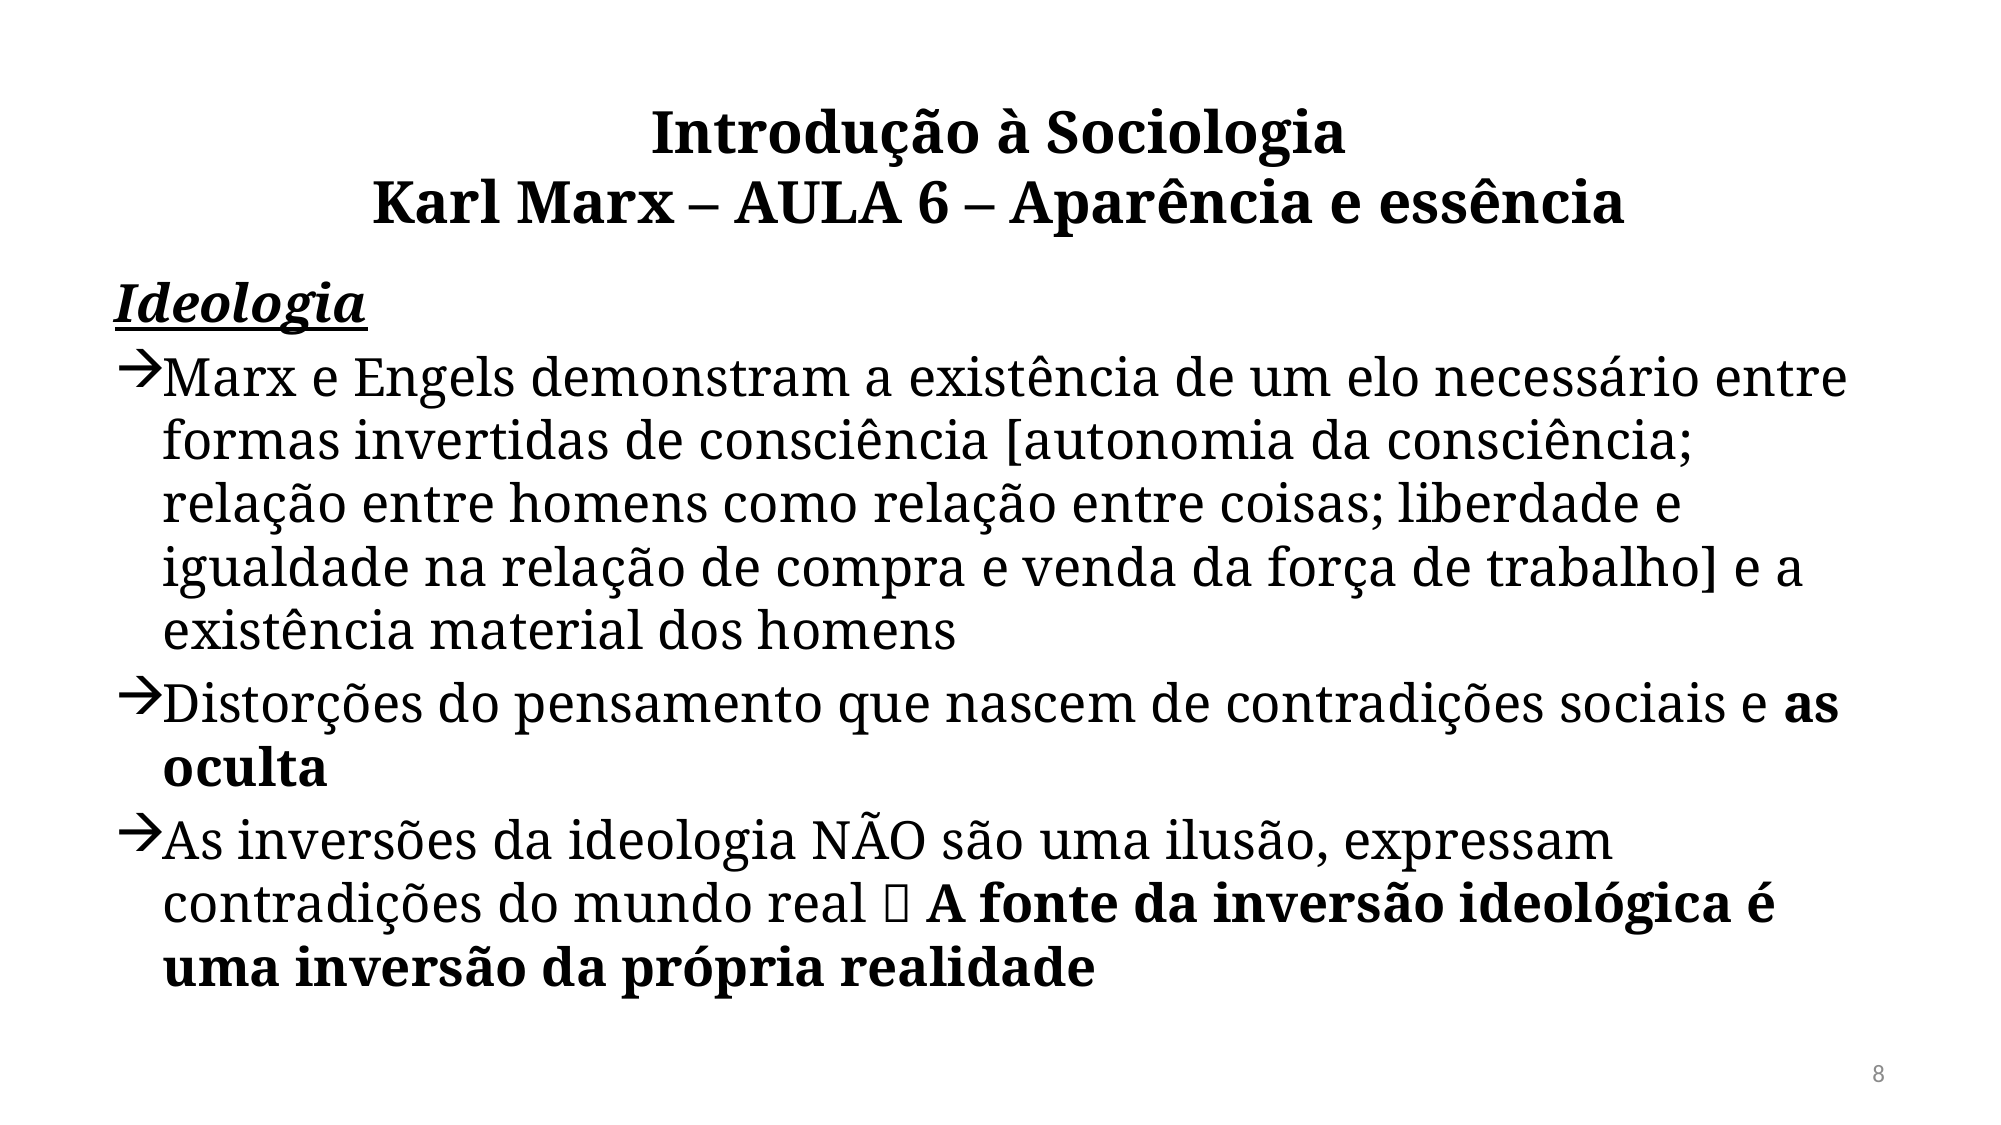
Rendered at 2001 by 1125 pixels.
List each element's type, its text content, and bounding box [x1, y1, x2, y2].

title Introdução à Sociologia Karl Marx – AULA 6 – Aparência e essência [99, 86, 1900, 244]
list Ideologia Marx e Engels demonstram a existência de um elo necessário entre formas invertidas de consciência [autonomia da consciência; relação entre homens como relação entre coisas; liberdade e igualdade na relação de compra e venda da força de trabalho] e a existência material dos homens Distorções do pensamento que nascem de contradições sociais e as oculta As inversões da ideologia NÃO são uma ilusão, expressam contradições do mundo real  A fonte da inversão ideológica é uma inversão da própria realidade [99, 262, 1900, 1005]
slide_number 8 [1433, 1042, 1900, 1103]
